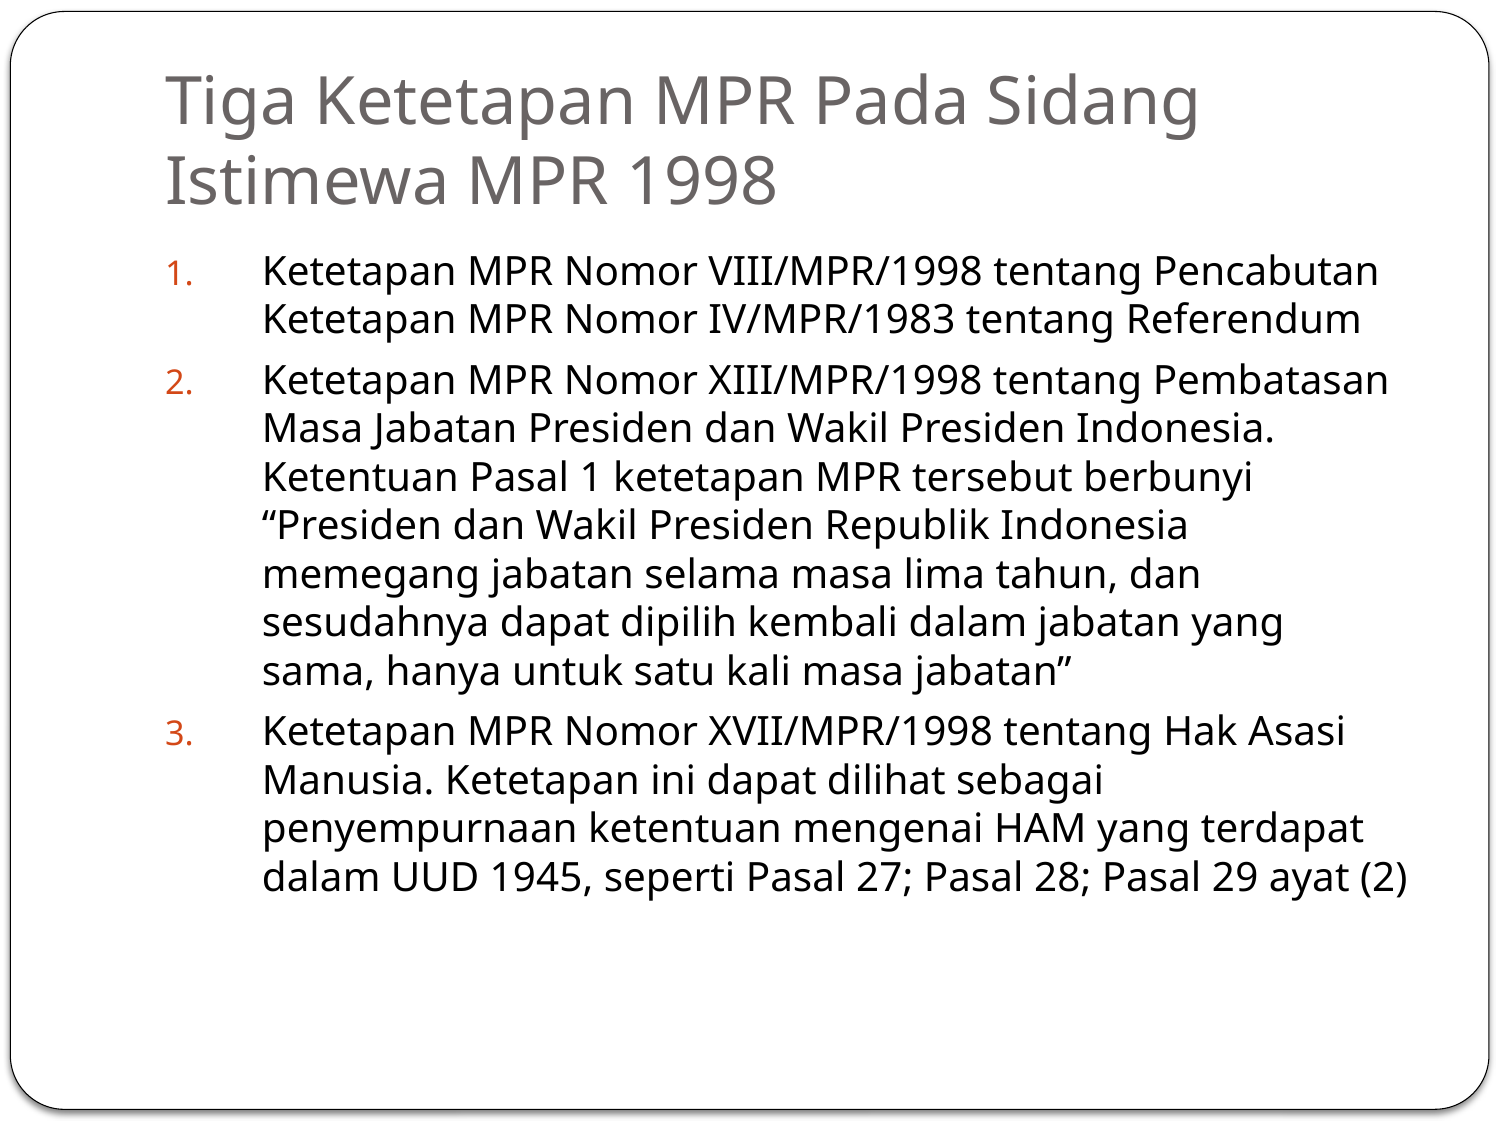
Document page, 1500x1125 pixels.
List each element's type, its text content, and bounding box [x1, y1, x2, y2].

list Ketetapan MPR Nomor VIII/MPR/1998 tentang Pencabutan Ketetapan MPR Nomor IV/MPR/1983 tentang Referendum Ketetapan MPR Nomor XIII/MPR/1998 tentang Pembatasan Masa Jabatan Presiden dan Wakil Presiden Indonesia. Ketentuan Pasal 1 ketetapan MPR tersebut berbunyi “Presiden dan Wakil Presiden Republik Indonesia memegang jabatan selama masa lima tahun, dan sesudahnya dapat dipilih kembali dalam jabatan yang sama, hanya untuk satu kali masa jabatan” Ketetapan MPR Nomor XVII/MPR/1998 tentang Hak Asasi Manusia. Ketetapan ini dapat dilihat sebagai penyempurnaan ketentuan mengenai HAM yang terdapat dalam UUD 1945, seperti Pasal 27; Pasal 28; Pasal 29 ayat (2) [149, 237, 1426, 988]
title Tiga Ketetapan MPR Pada Sidang Istimewa MPR 1998 [149, 44, 1426, 233]
